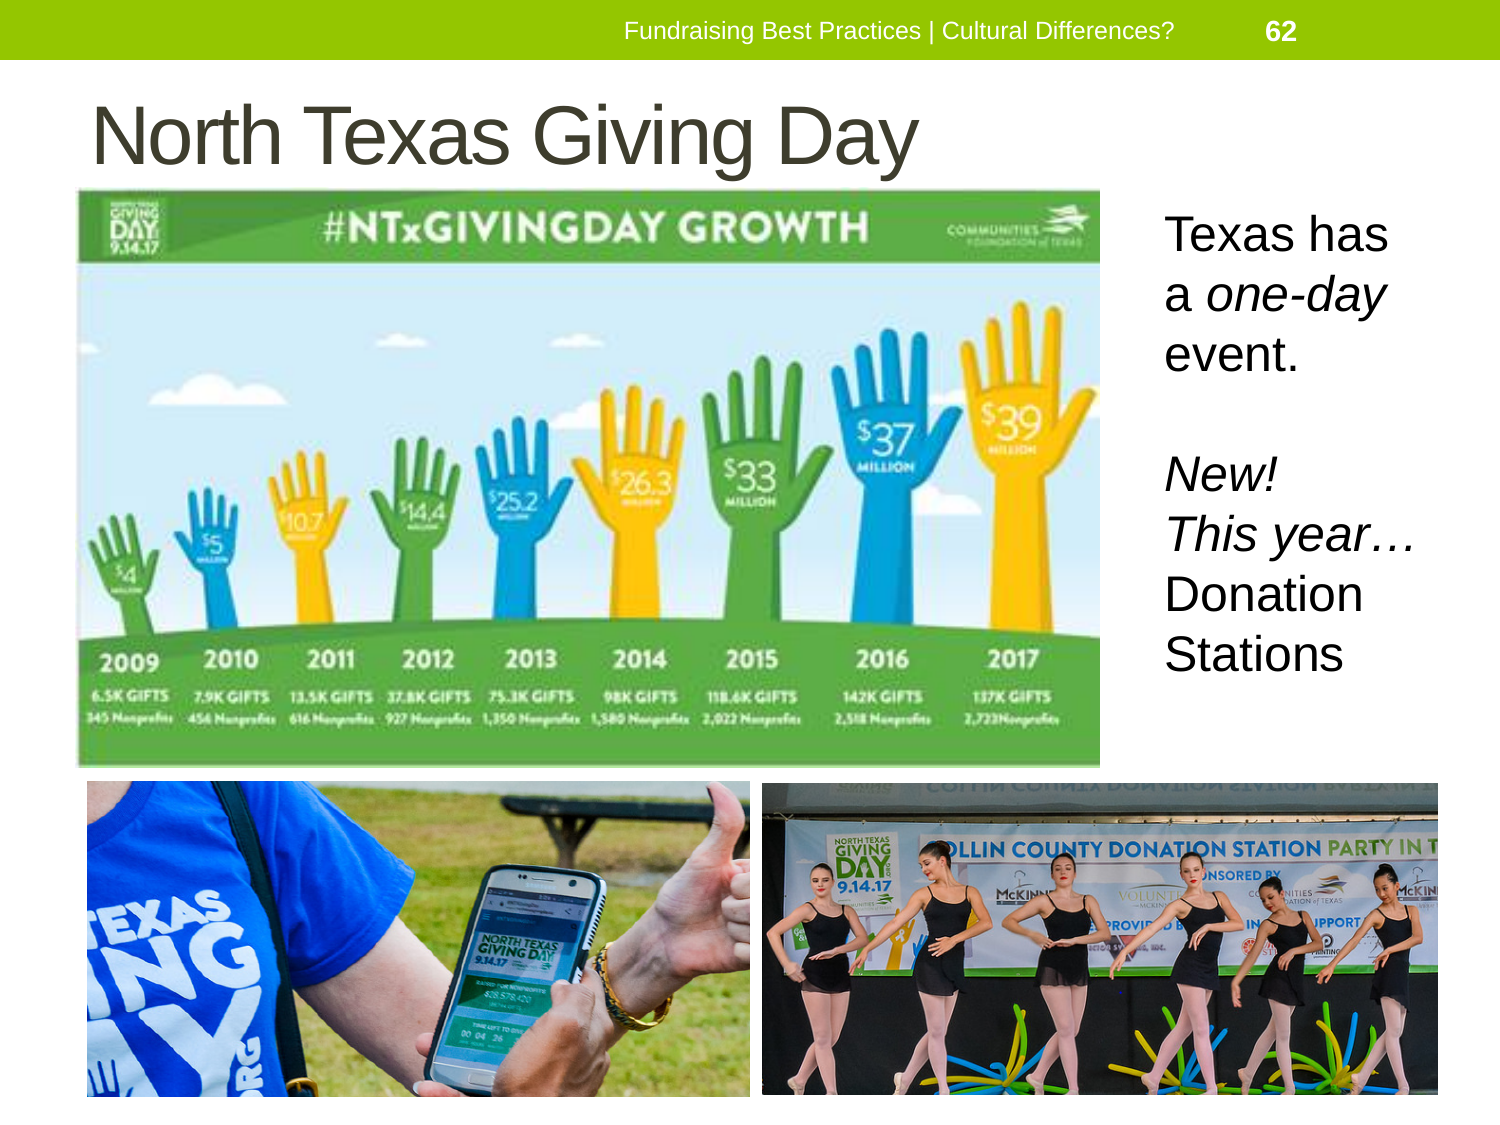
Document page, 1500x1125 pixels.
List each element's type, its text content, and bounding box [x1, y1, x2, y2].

picture [87, 781, 751, 1097]
title North Texas Giving Day [75, 50, 1425, 213]
picture [74, 187, 1101, 769]
footer Fundraising Best Practices | Cultural Differences? [562, 3, 1238, 57]
picture [762, 783, 1438, 1095]
text_box Texas has a one-day event. New! This year… Donation Stations [1149, 194, 1438, 689]
slide_number 62 [1250, 3, 1425, 57]
